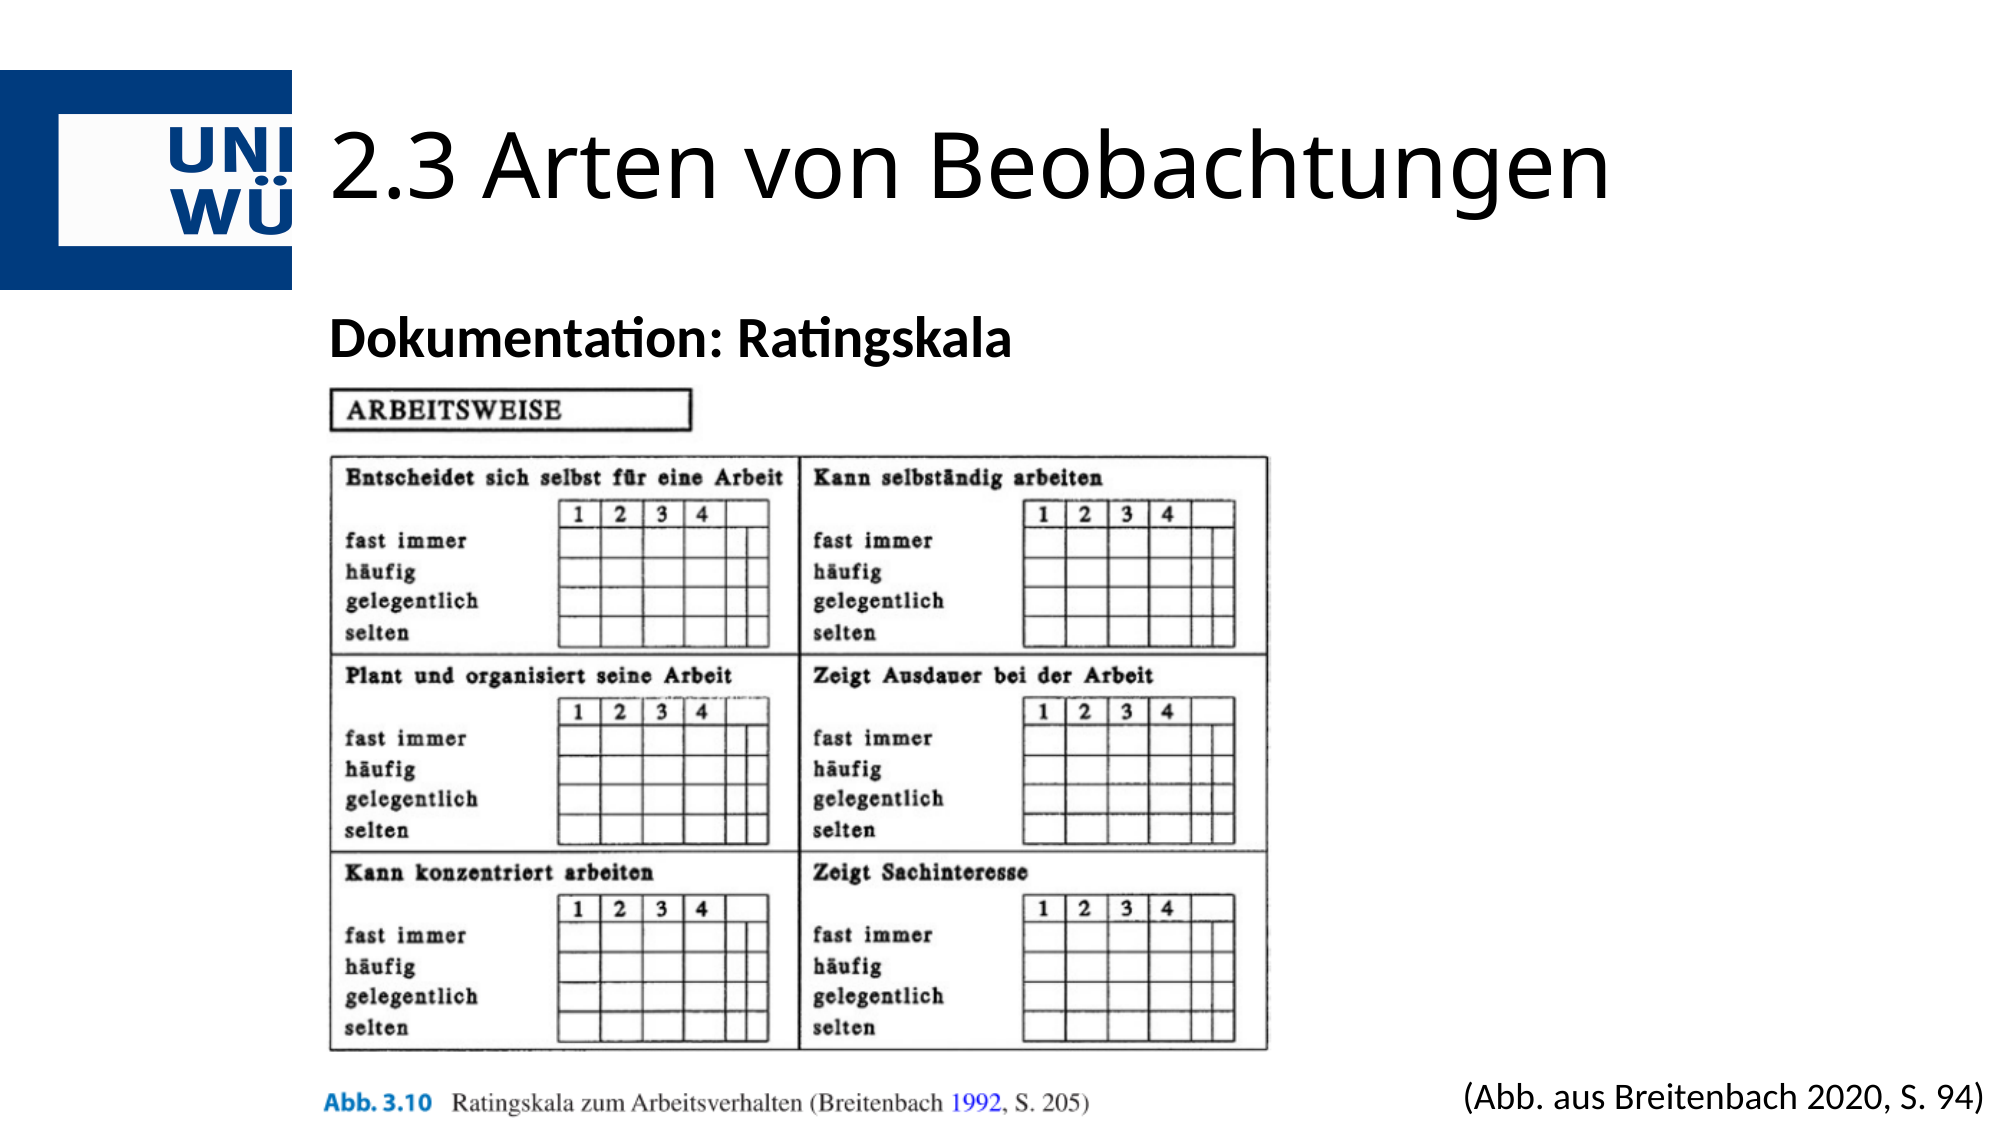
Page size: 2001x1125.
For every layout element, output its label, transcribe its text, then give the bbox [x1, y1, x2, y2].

picture [0, 70, 292, 290]
text_box (Abb. aus Breitenbach 2020, S. 94) [1290, 1064, 2000, 1125]
list Dokumentation: Ratingskala [314, 299, 1863, 1014]
title 2.3 Arten von Beobachtungen [314, 59, 1863, 278]
picture [314, 382, 1290, 1125]
